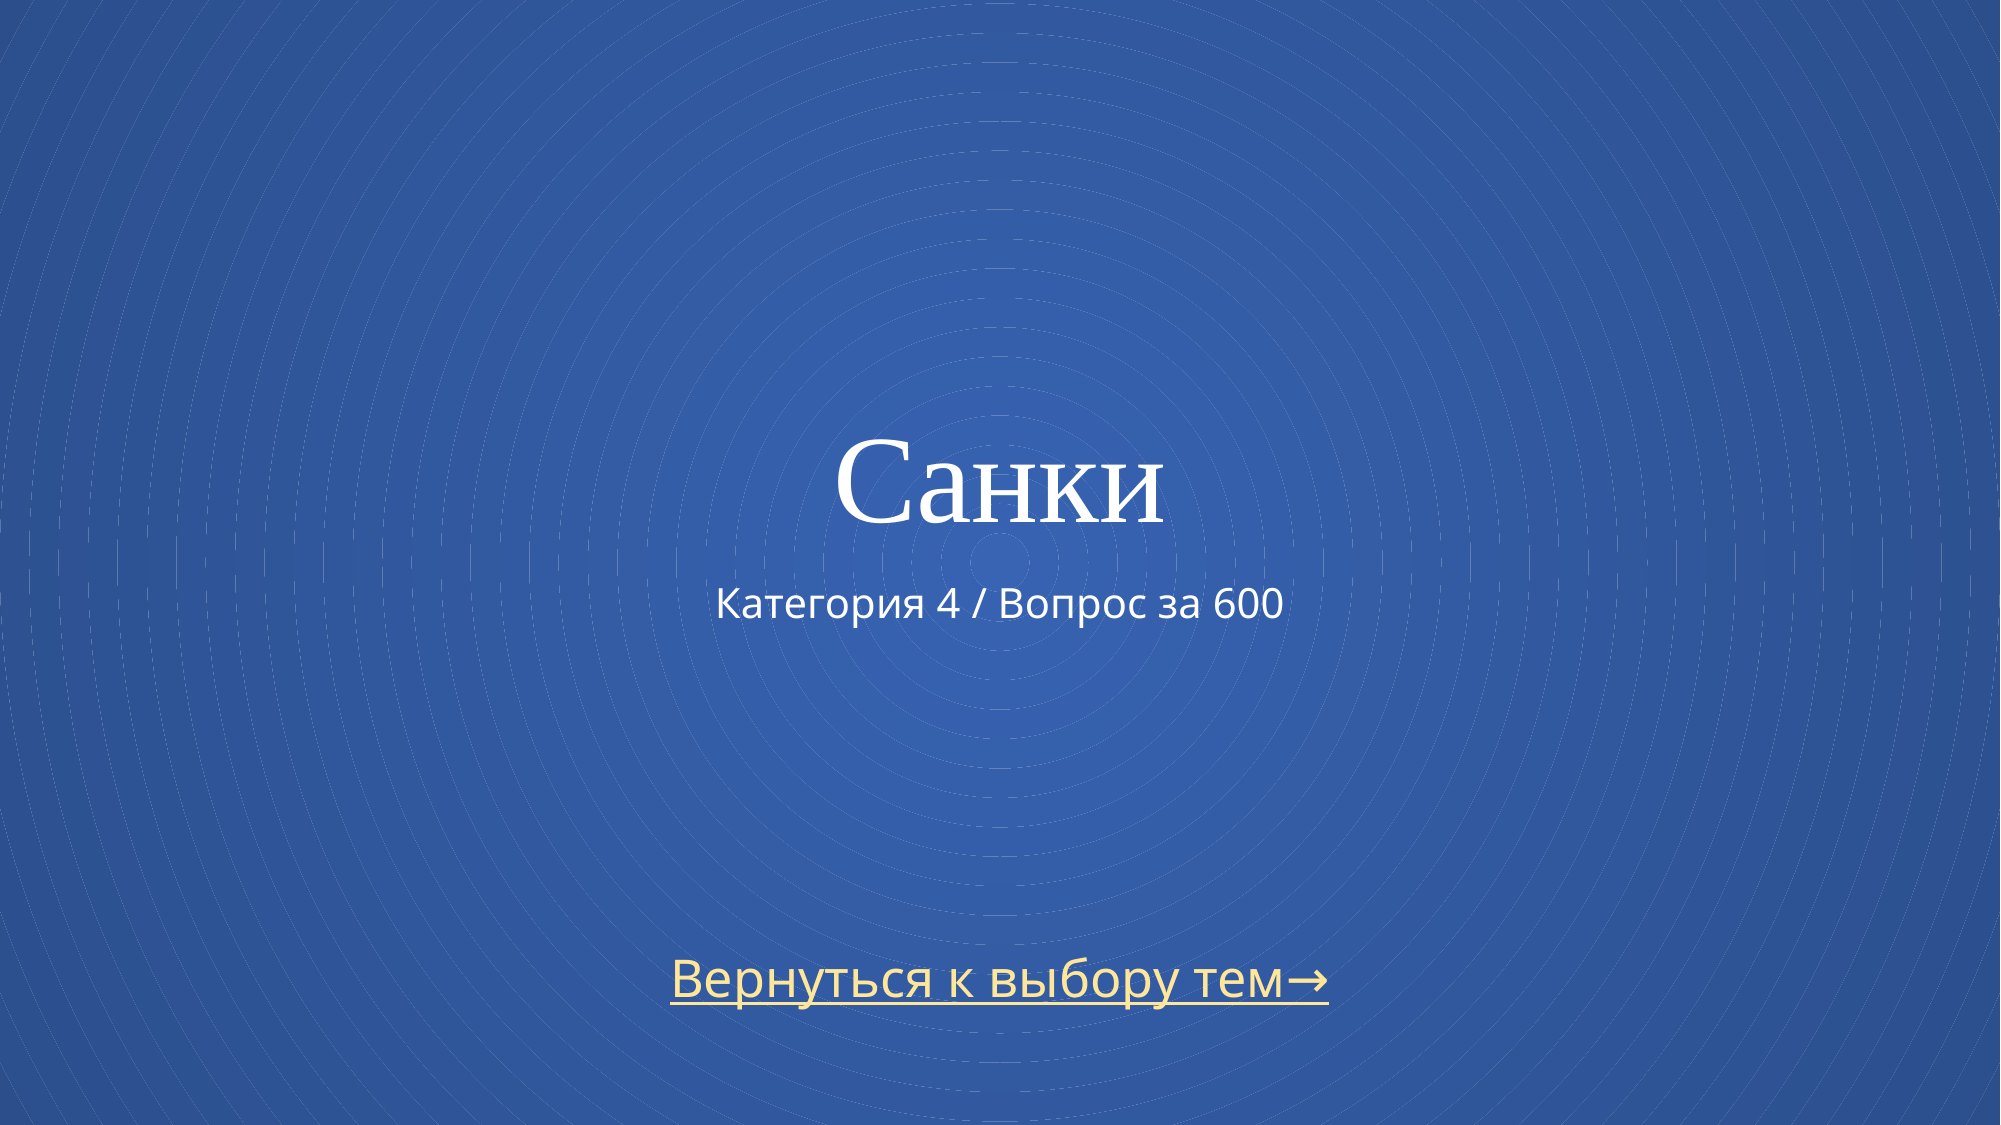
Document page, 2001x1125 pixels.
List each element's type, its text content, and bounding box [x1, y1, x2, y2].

text_box Вернуться к выбору тем→ [655, 938, 1345, 1016]
title Санки Категория 4 / Вопрос за 600 [117, 396, 1883, 646]
